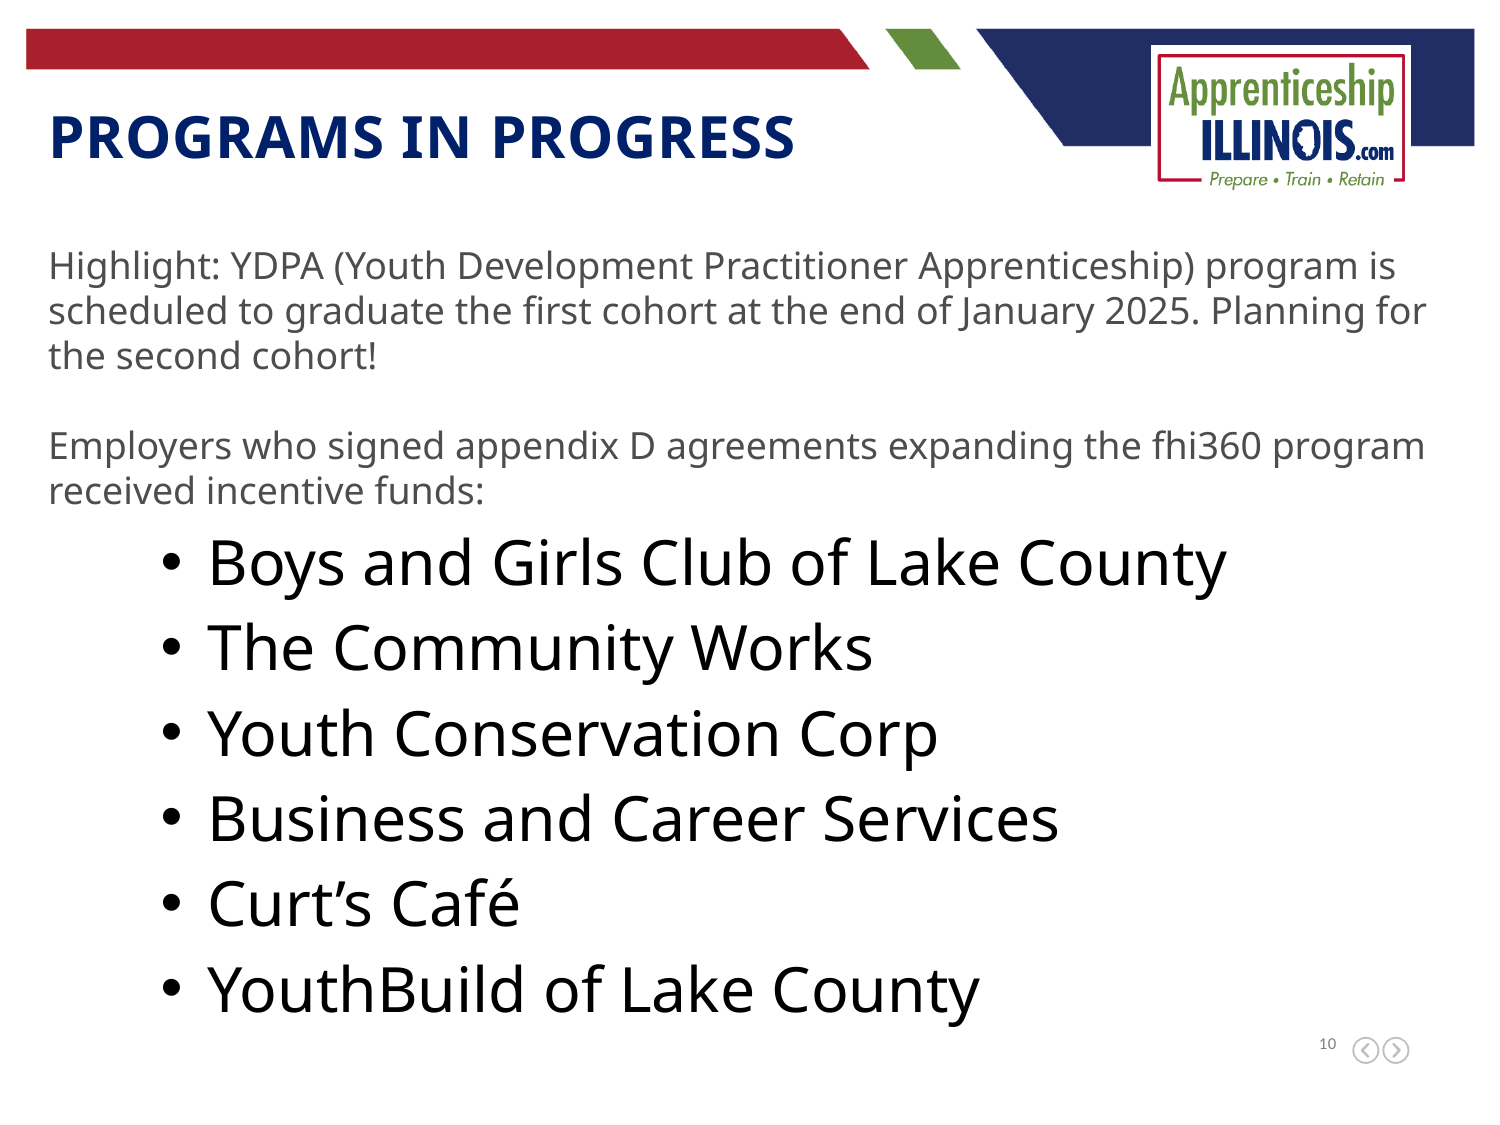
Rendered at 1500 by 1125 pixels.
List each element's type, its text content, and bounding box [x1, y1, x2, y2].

list Highlight: YDPA (Youth Development Practitioner Apprenticeship) program is scheduled to graduate the first cohort at the end of January 2025. Planning for the second cohort! Employers who signed appendix D agreements expanding the fhi360 program received incentive funds: Boys and Girls Club of Lake County The Community Works Youth Conservation Corp Business and Career Services Curt’s Café YouthBuild of Lake County Watch my interview on the Apprenticeship Professionals Learning Network to hear more: https://apprenticeshipprofessionals.org/news/apprenticeship-professionals-learning-network-virtual-meeting-celebrating-wins [48, 242, 1440, 1058]
picture [0, 2, 1500, 193]
list Programs in progress [48, 100, 1353, 185]
